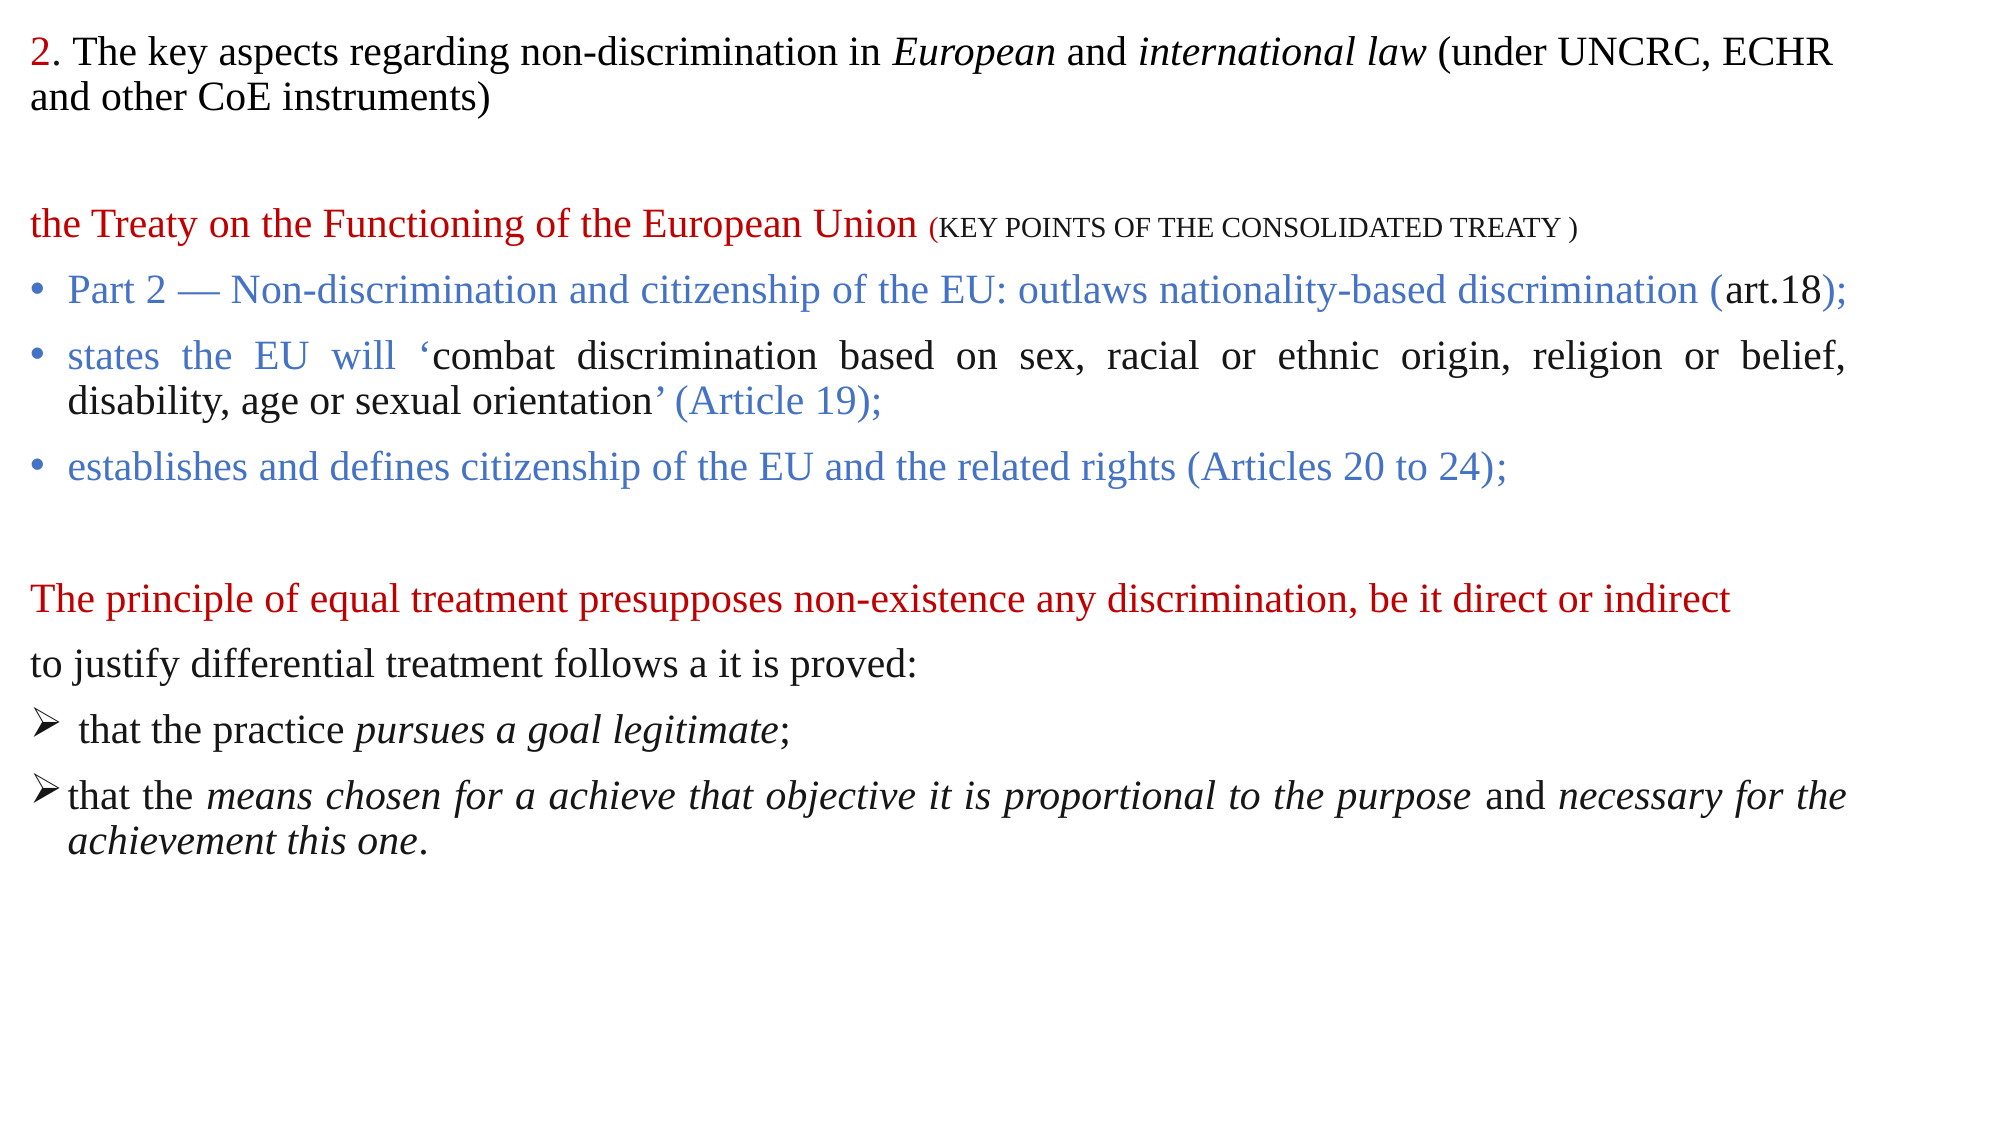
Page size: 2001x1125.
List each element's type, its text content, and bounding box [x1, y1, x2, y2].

title 2. The key aspects regarding non-discrimination in European and international law (under UNCRC, ECHR and other CoE instruments) [15, 15, 1863, 184]
list the Treaty on the Functioning of the European Union (KEY POINTS OF THE CONSOLIDATED TREATY ) Part 2 — Non-discrimination and citizenship of the EU: outlaws nationality-based discrimination (art.18); states the EU will ‘combat discrimination based on sex, racial or ethnic origin, religion or belief, disability, age or sexual orientation’ (Article 19); establishes and defines citizenship of the EU and the related rights (Articles 20 to 24); The principle of equal treatment presupposes non-existence any discrimination, be it direct or indirect to justify differential treatment follows a it is proved: that the practice pursues a goal legitimate; that the means chosen for a achieve that objective it is proportional to the purpose and necessary for the achievement this one. [15, 194, 1863, 1014]
